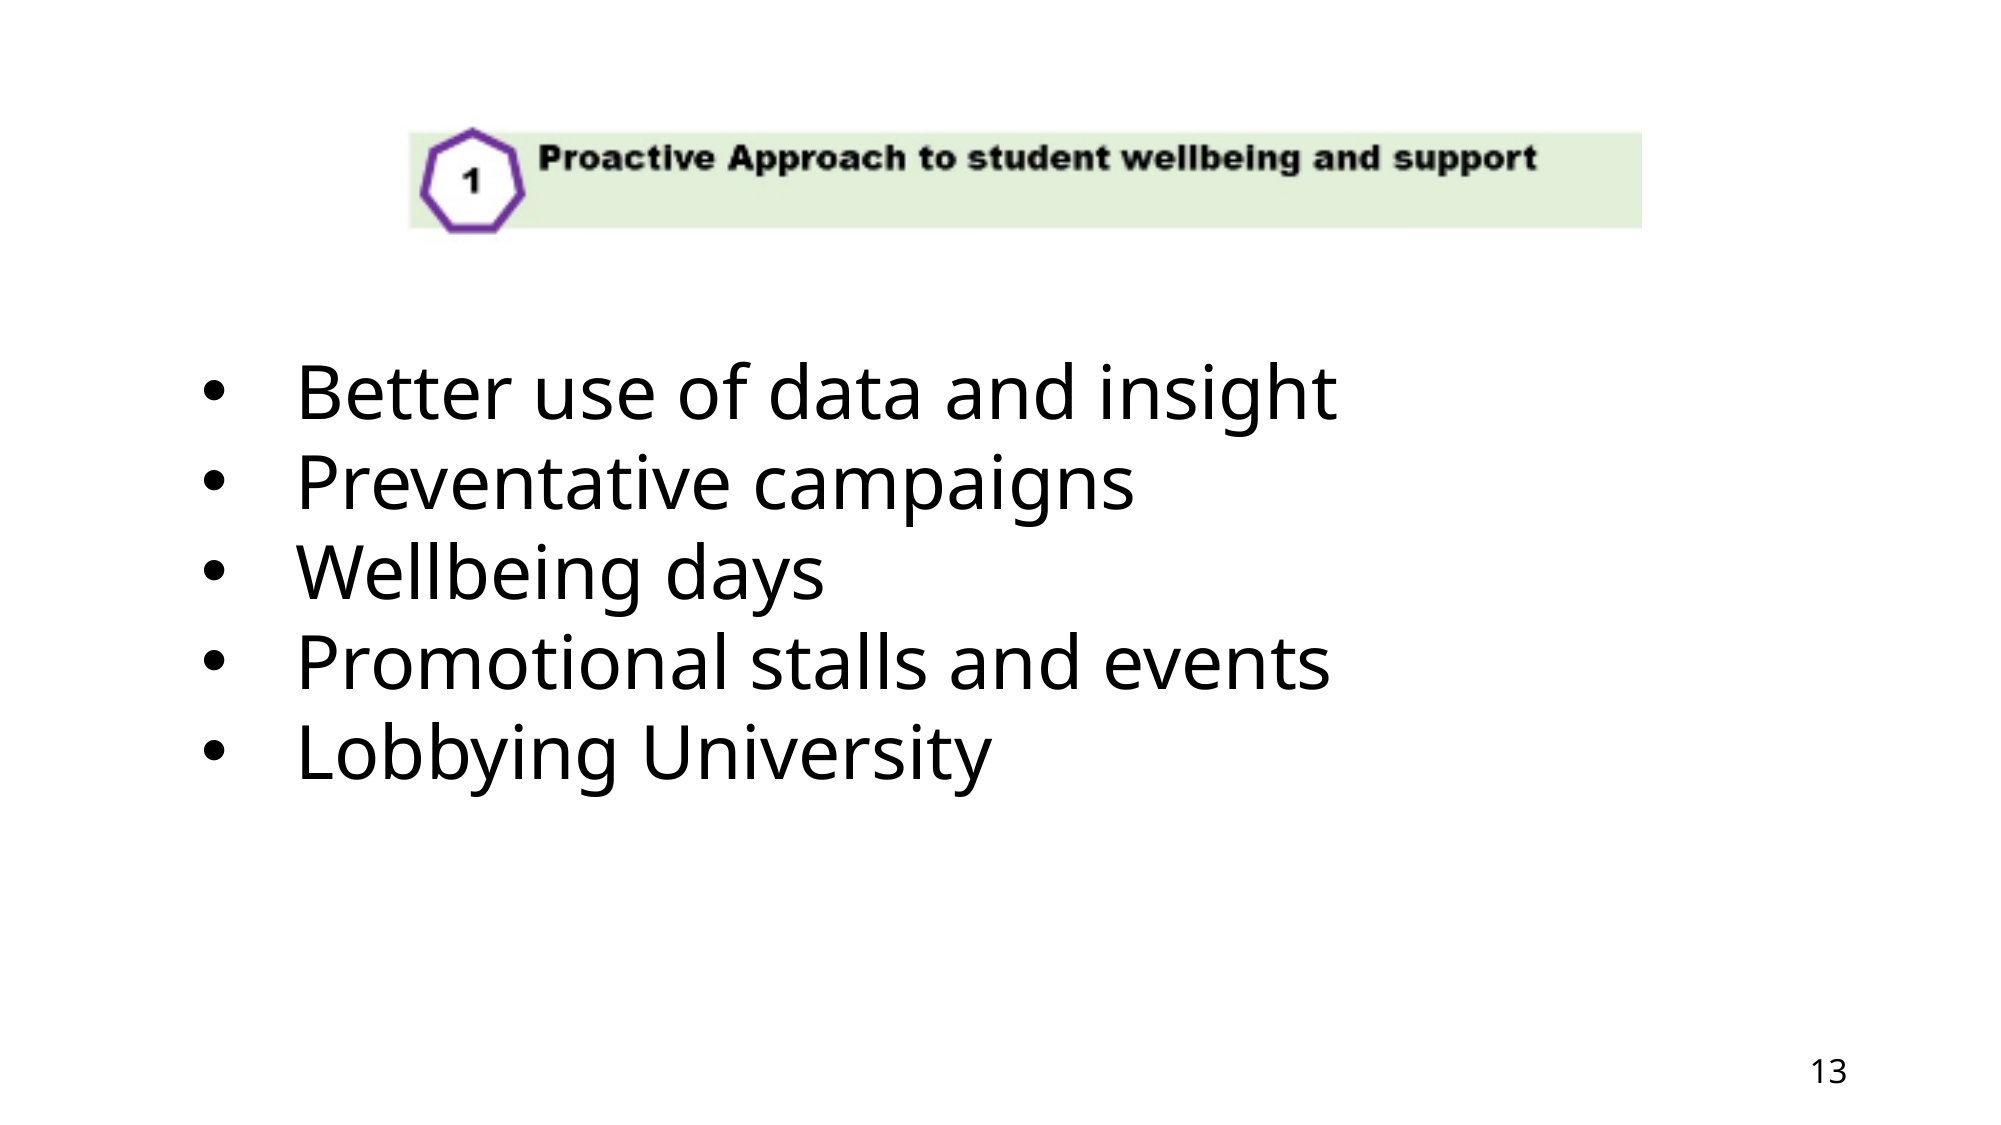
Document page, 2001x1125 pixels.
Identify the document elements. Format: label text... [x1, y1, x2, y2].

picture [358, 91, 1642, 255]
slide_number 13 [1412, 1042, 1863, 1103]
text_box Better use of data and insight Preventative campaigns Wellbeing days Promotional stalls and events Lobbying University [186, 336, 1863, 802]
